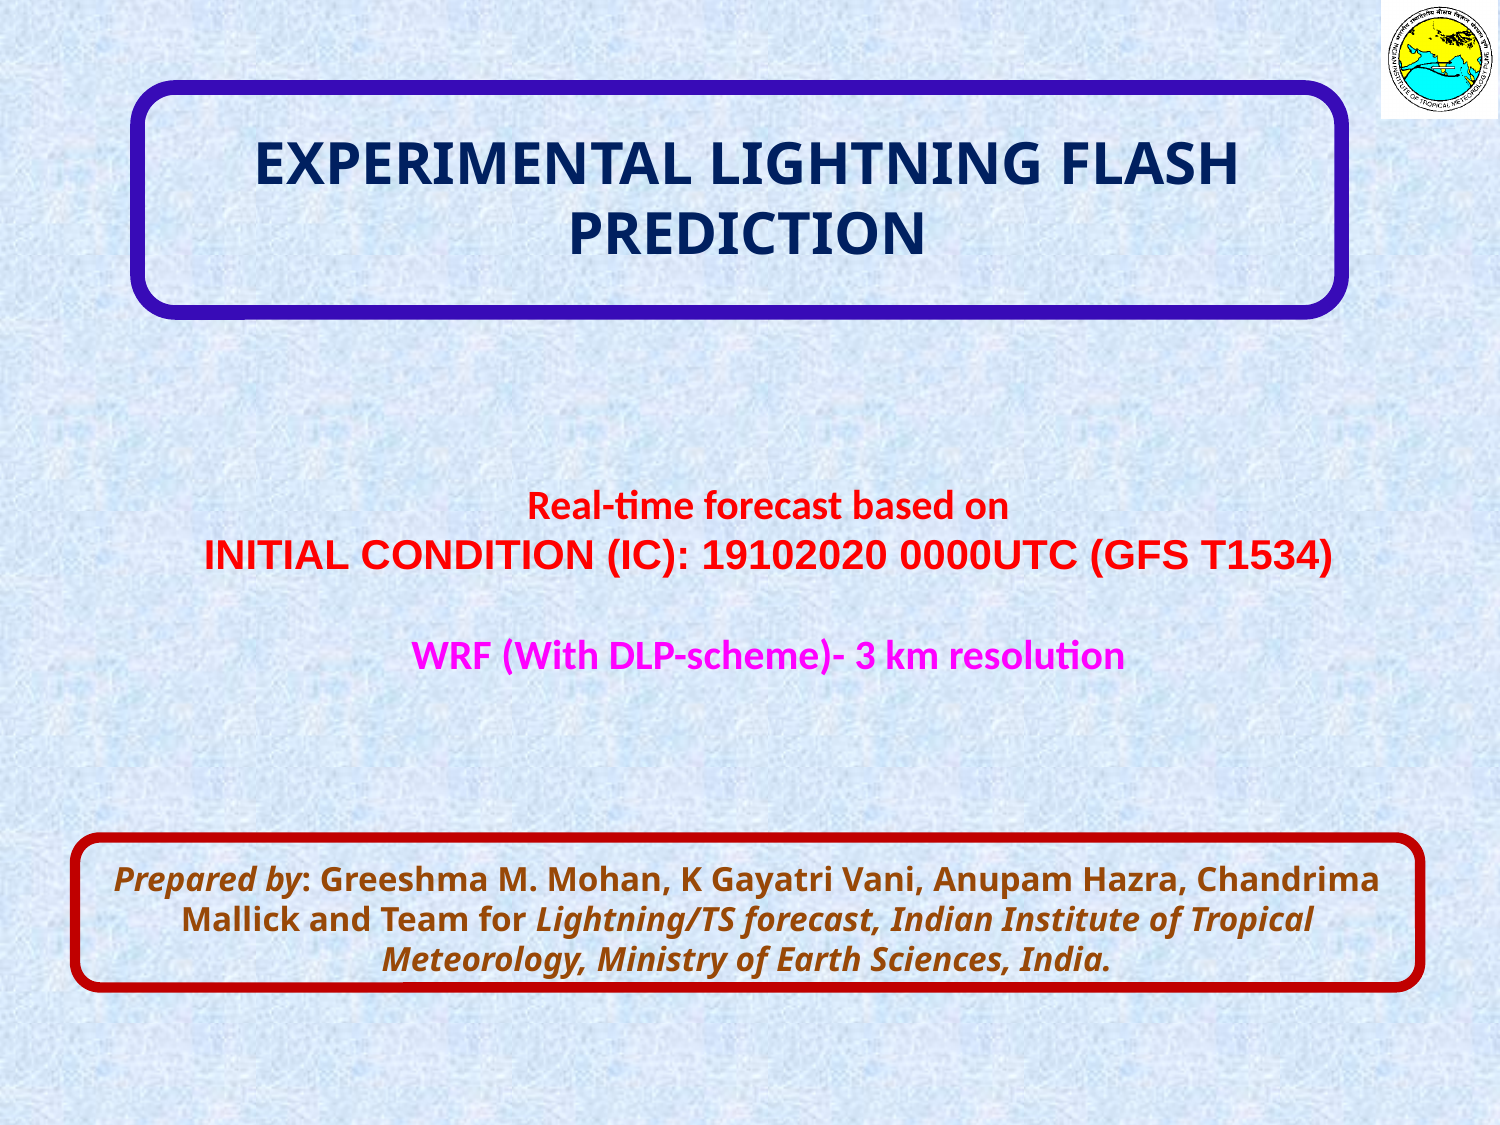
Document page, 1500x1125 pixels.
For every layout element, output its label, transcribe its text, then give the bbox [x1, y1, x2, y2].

picture [0, 0, 1500, 1125]
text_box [137, 87, 1357, 313]
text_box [62, 837, 1433, 988]
text_box Real-time forecast based on INITIAL CONDITION (IC): 19102020 0000UTC (GFS T1534) WRF (With DLP-scheme)- 3 km resolution [87, 470, 1450, 686]
